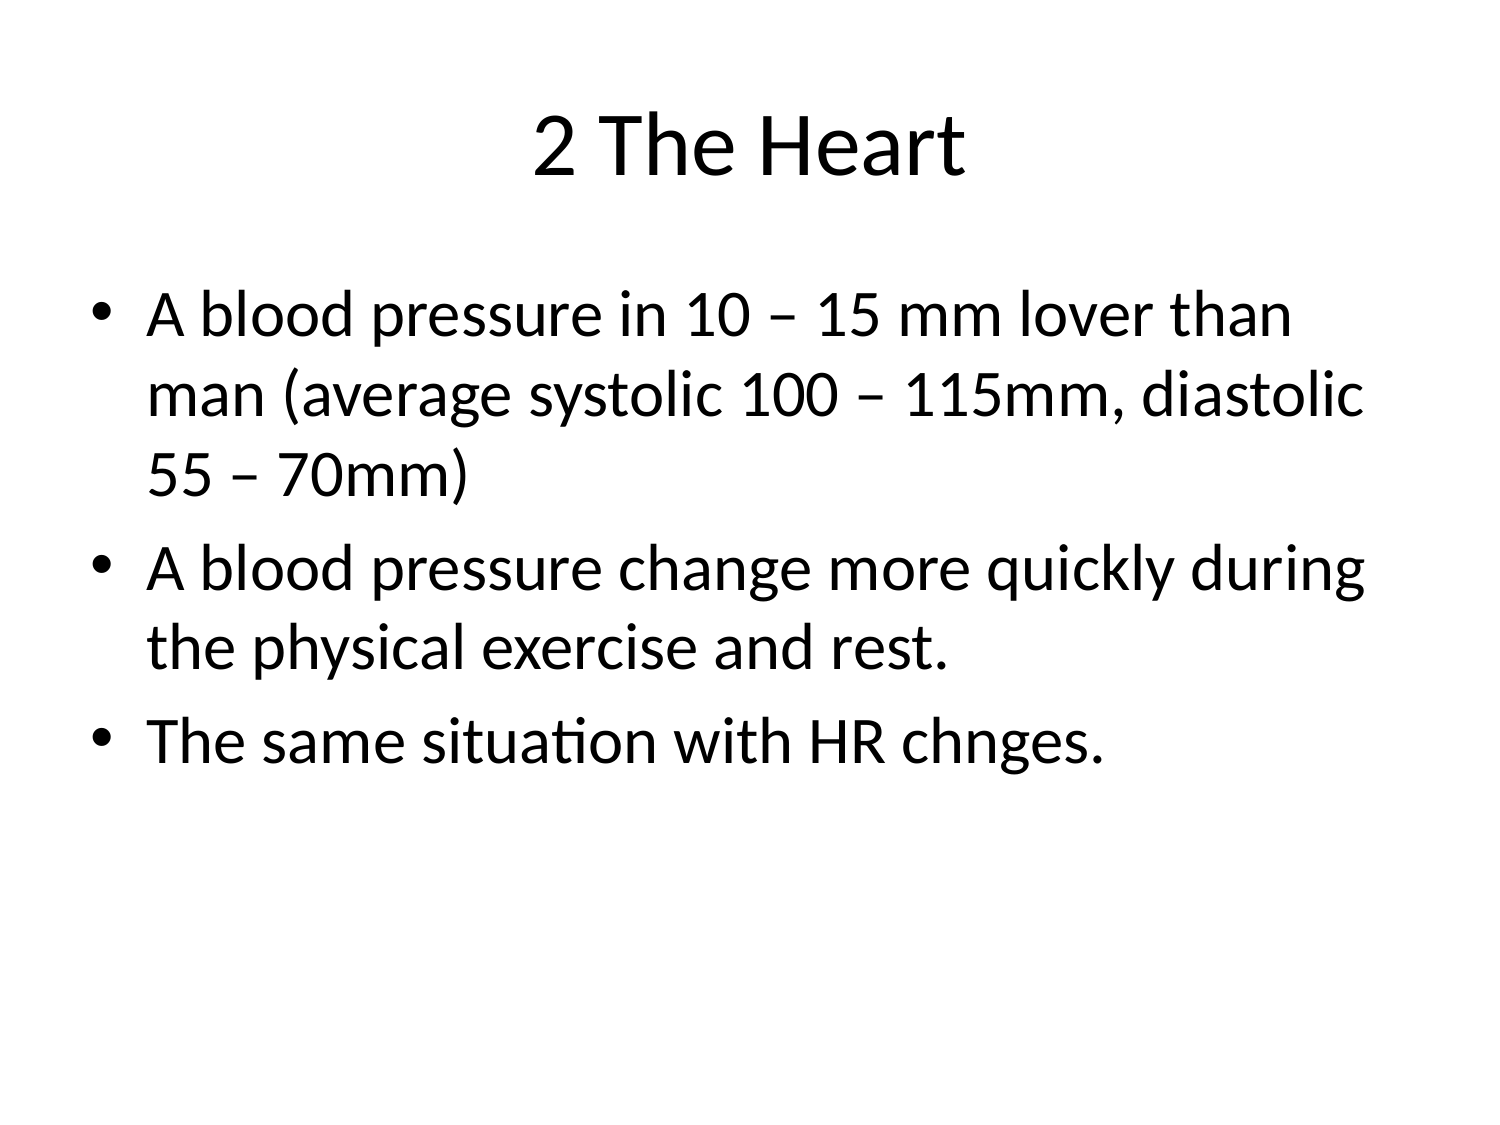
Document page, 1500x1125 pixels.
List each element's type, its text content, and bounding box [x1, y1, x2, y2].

title 2 The Heart [75, 45, 1425, 233]
list A blood pressure in 10 – 15 mm lover than man (average systolic 100 – 115mm, diastolic 55 – 70mm) A blood pressure change more quickly during the physical exercise and rest. The same situation with HR chnges. [75, 262, 1425, 1005]
